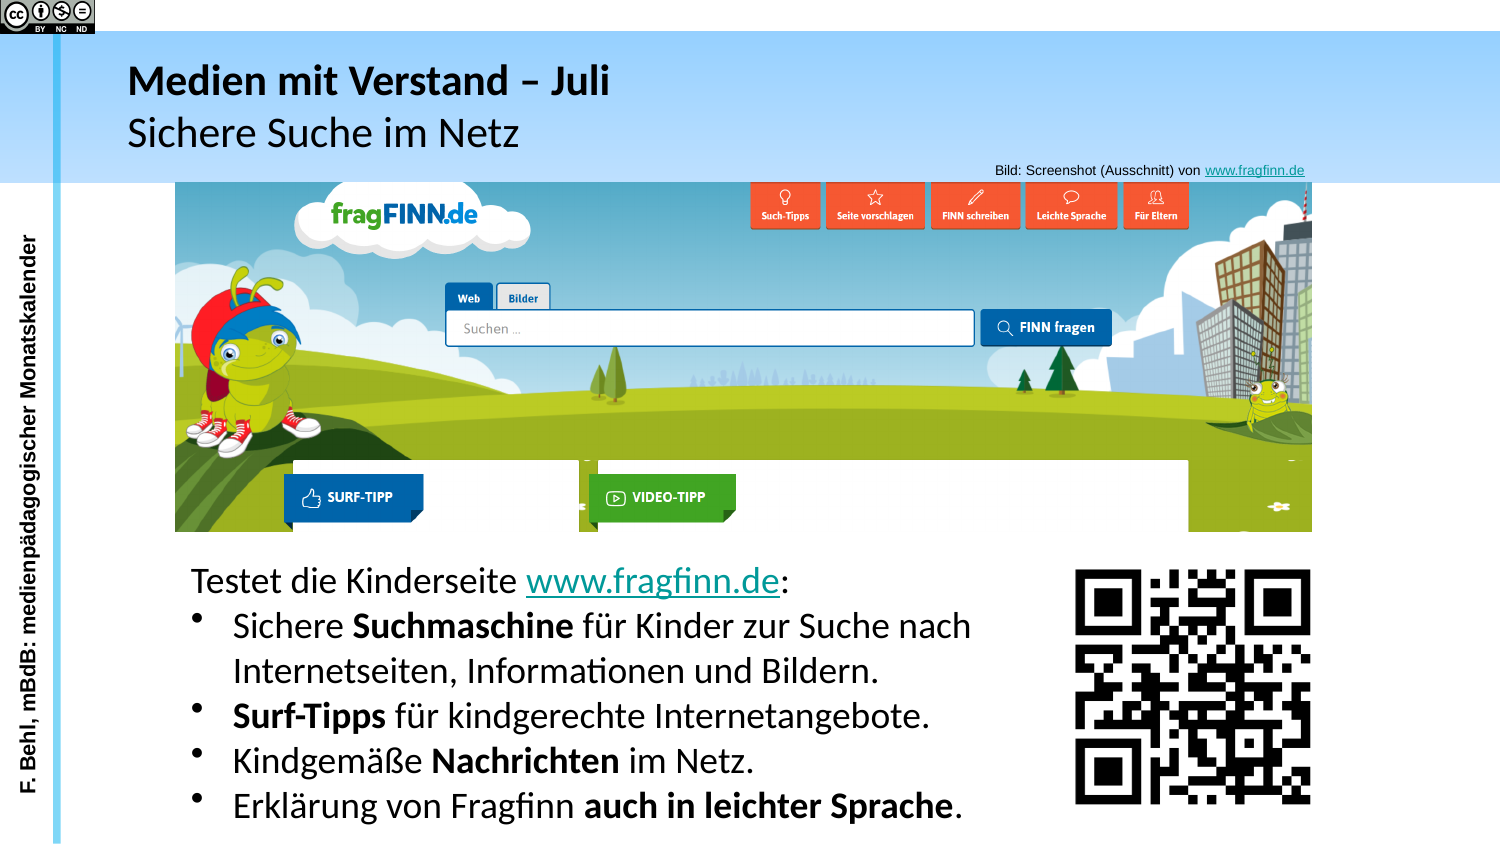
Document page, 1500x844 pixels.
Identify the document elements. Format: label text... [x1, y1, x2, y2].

picture [0, 0, 95, 34]
list Testet die Kinderseite www.fragfinn.de: Sichere Suchmaschine für Kinder zur Suche nach Internetseiten, Informationen und Bildern. Surf-Tipps für kindgerechte Internetangebote. Kindgemäße Nachrichten im Netz. Erklärung von Fragfinn auch in leichter Sprache. [175, 548, 1320, 831]
text_box Bild: Screenshot (Ausschnitt) von www.fragfinn.de [980, 154, 1323, 186]
title Medien mit Verstand – Juli Sichere Suche im Netz [112, 33, 1459, 175]
picture [1064, 557, 1328, 819]
picture [175, 182, 1312, 532]
